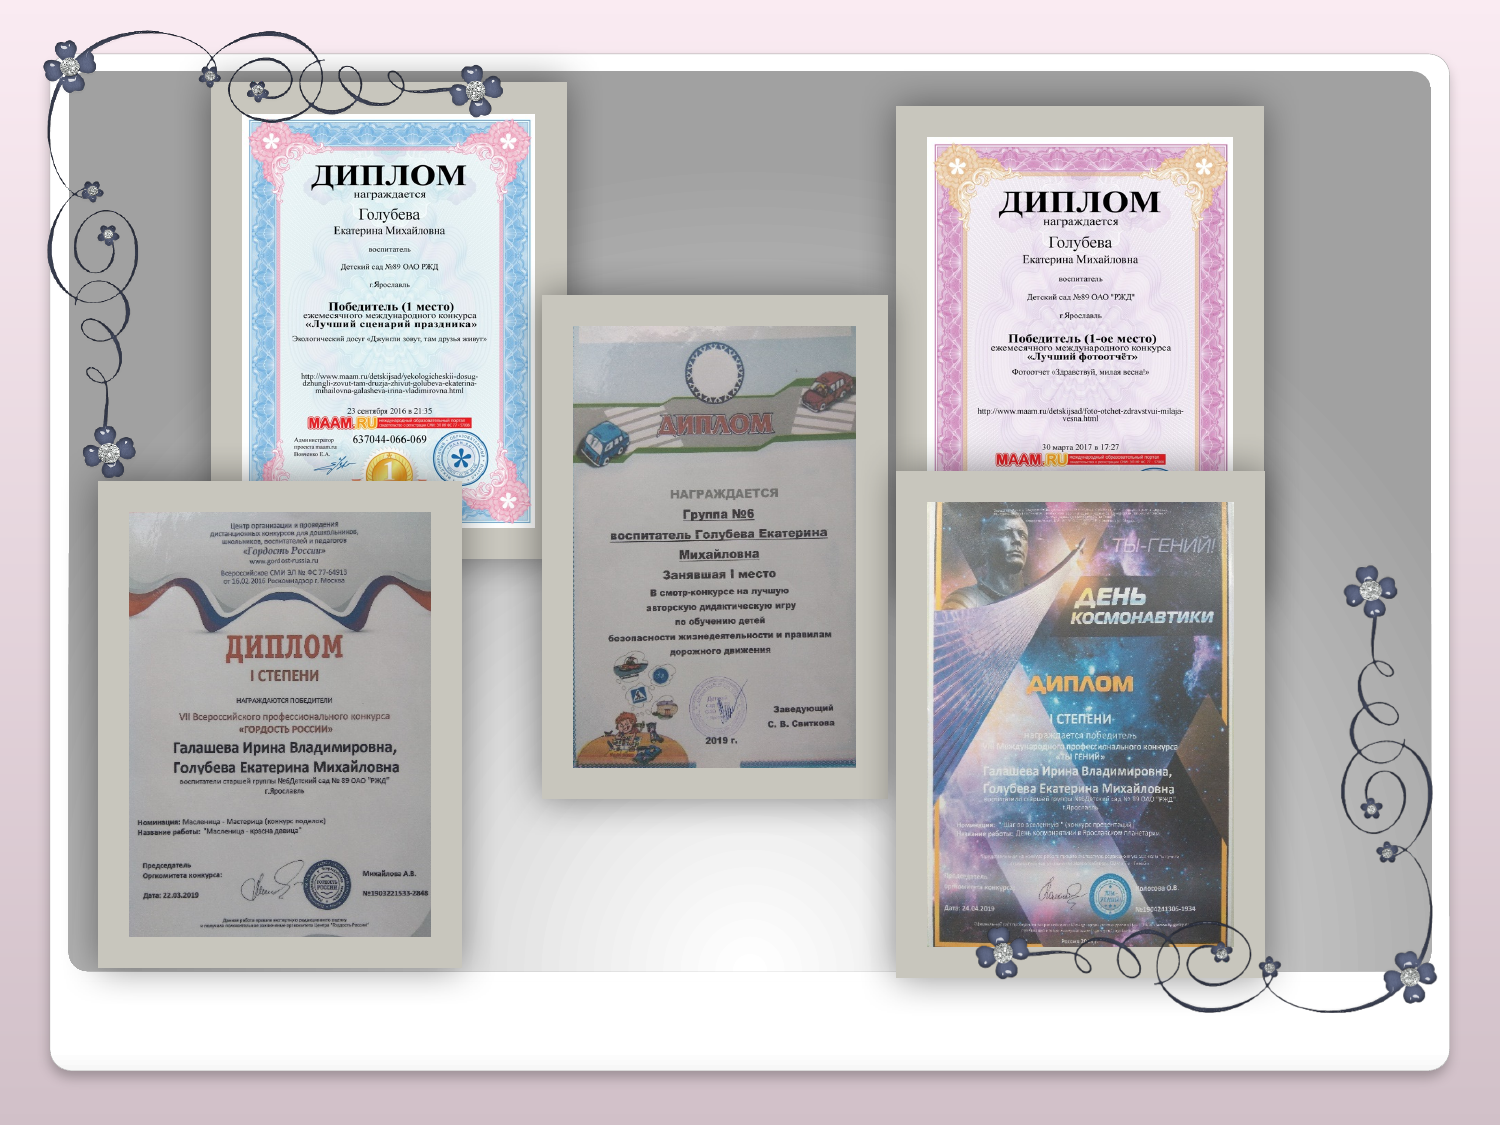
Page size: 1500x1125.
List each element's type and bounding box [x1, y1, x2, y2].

picture [128, 511, 432, 938]
picture [40, 30, 505, 482]
picture [572, 325, 857, 769]
list [241, 113, 536, 529]
picture [926, 136, 1438, 1013]
title [511, 54, 1425, 173]
